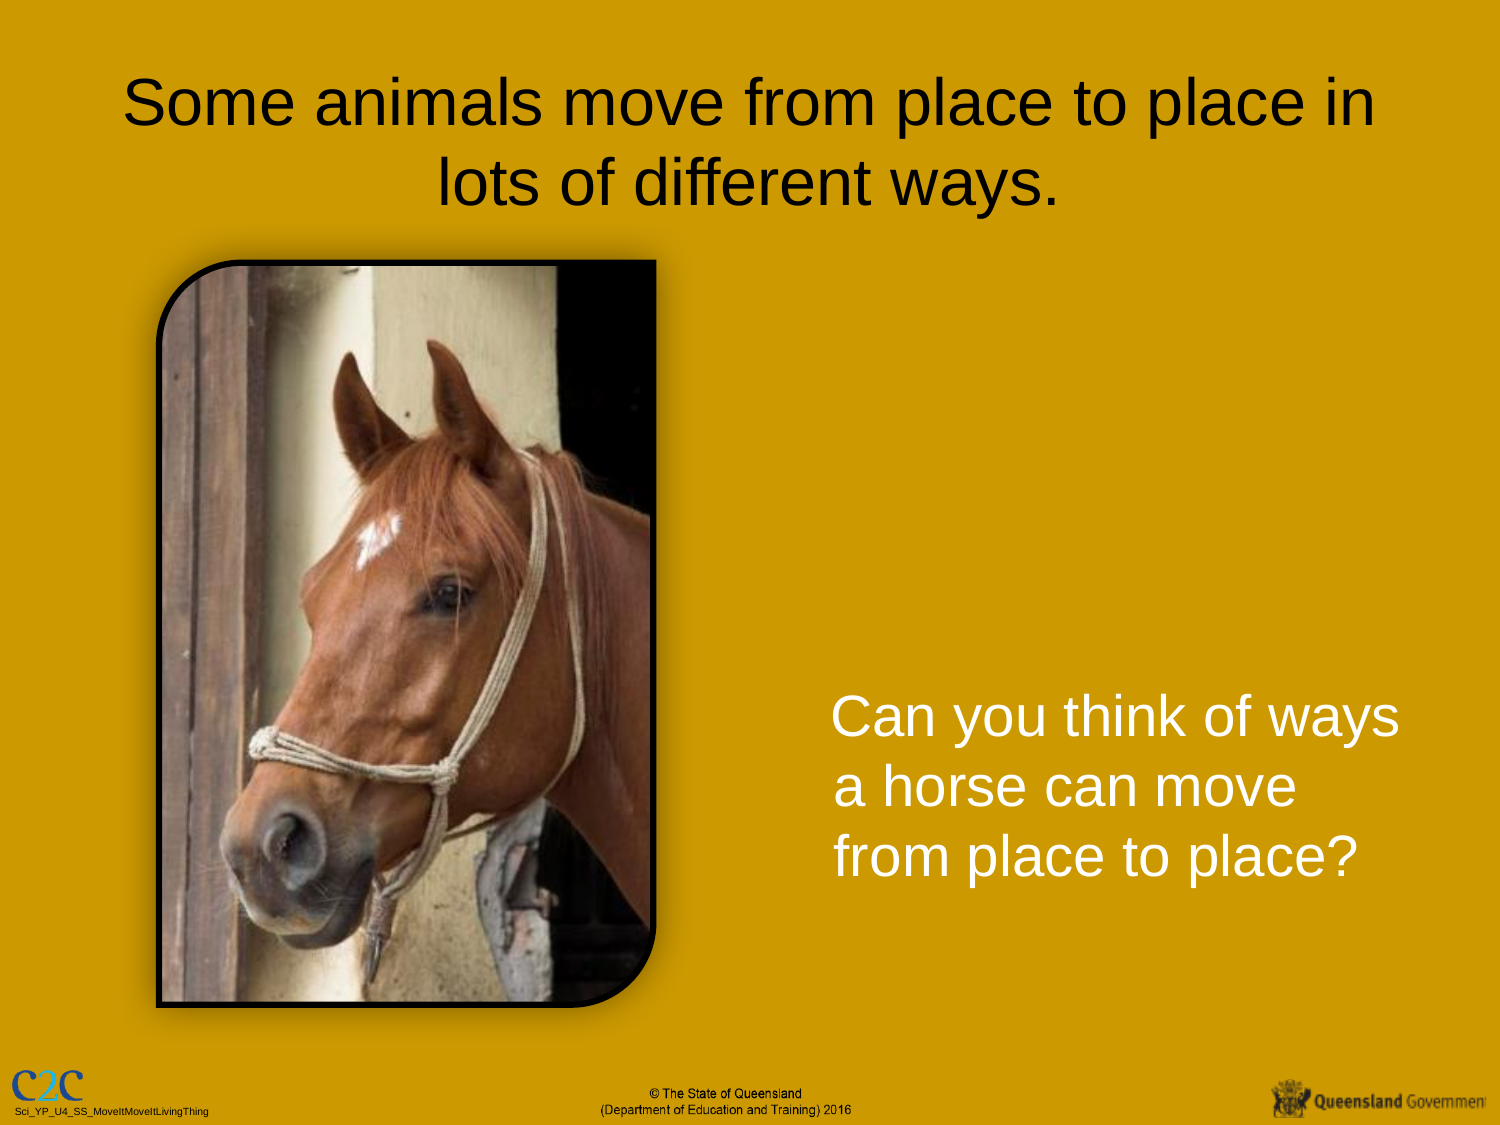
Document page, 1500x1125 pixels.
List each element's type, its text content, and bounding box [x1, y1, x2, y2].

picture [12, 1070, 83, 1101]
list Can you think of ways a horse can move from place to place? [762, 262, 1425, 1005]
title Some animals move from place to place in lots of different ways. [75, 45, 1425, 233]
picture [600, 1086, 851, 1118]
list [158, 262, 654, 1005]
